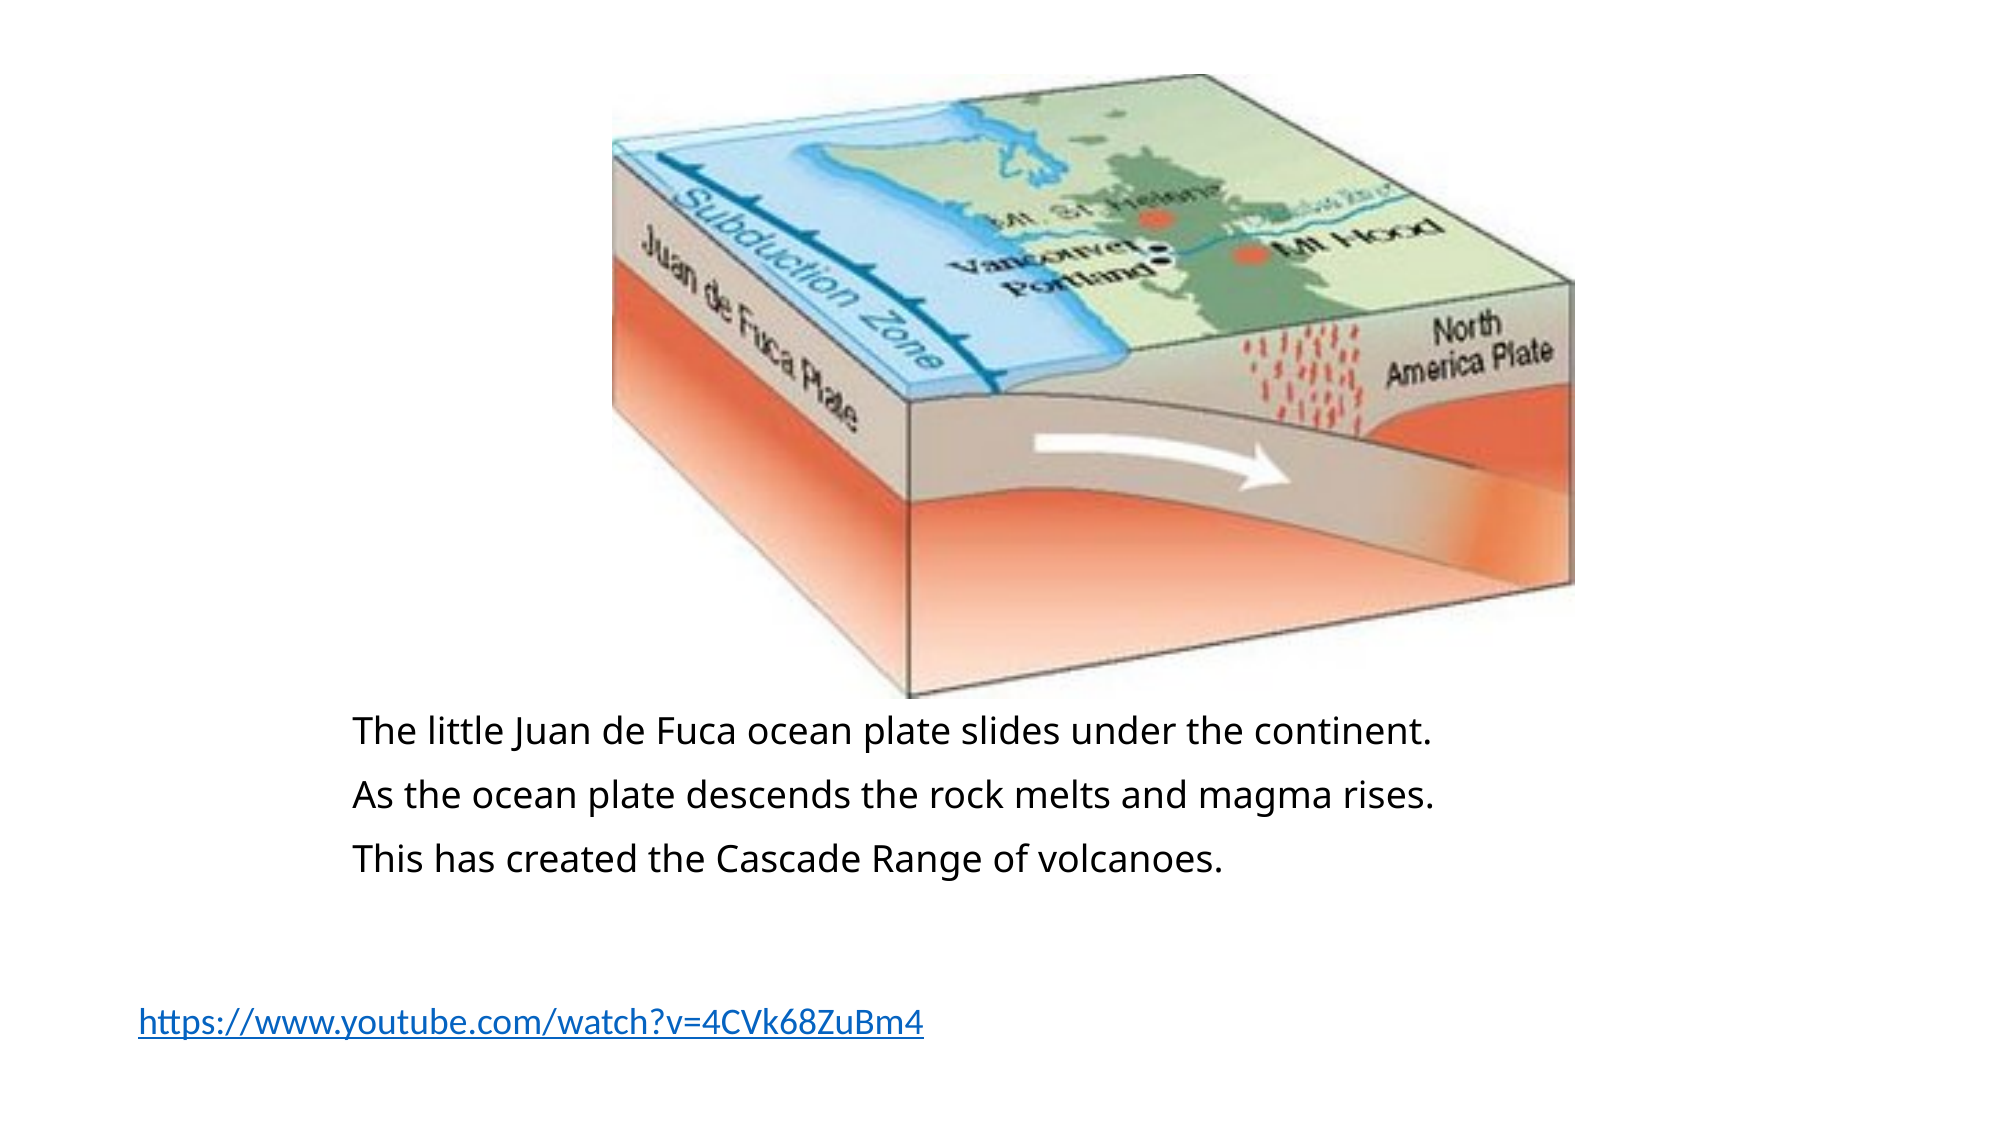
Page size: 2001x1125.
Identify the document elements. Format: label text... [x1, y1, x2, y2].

text_box https://www.youtube.com/watch?v=4CVk68ZuBm4 [123, 989, 939, 1050]
text_box The little Juan de Fuca ocean plate slides under the continent. As the ocean plate descends the rock melts and magma rises. This has created the Cascade Range of volcanoes. [337, 699, 1750, 888]
picture [612, 74, 1575, 699]
